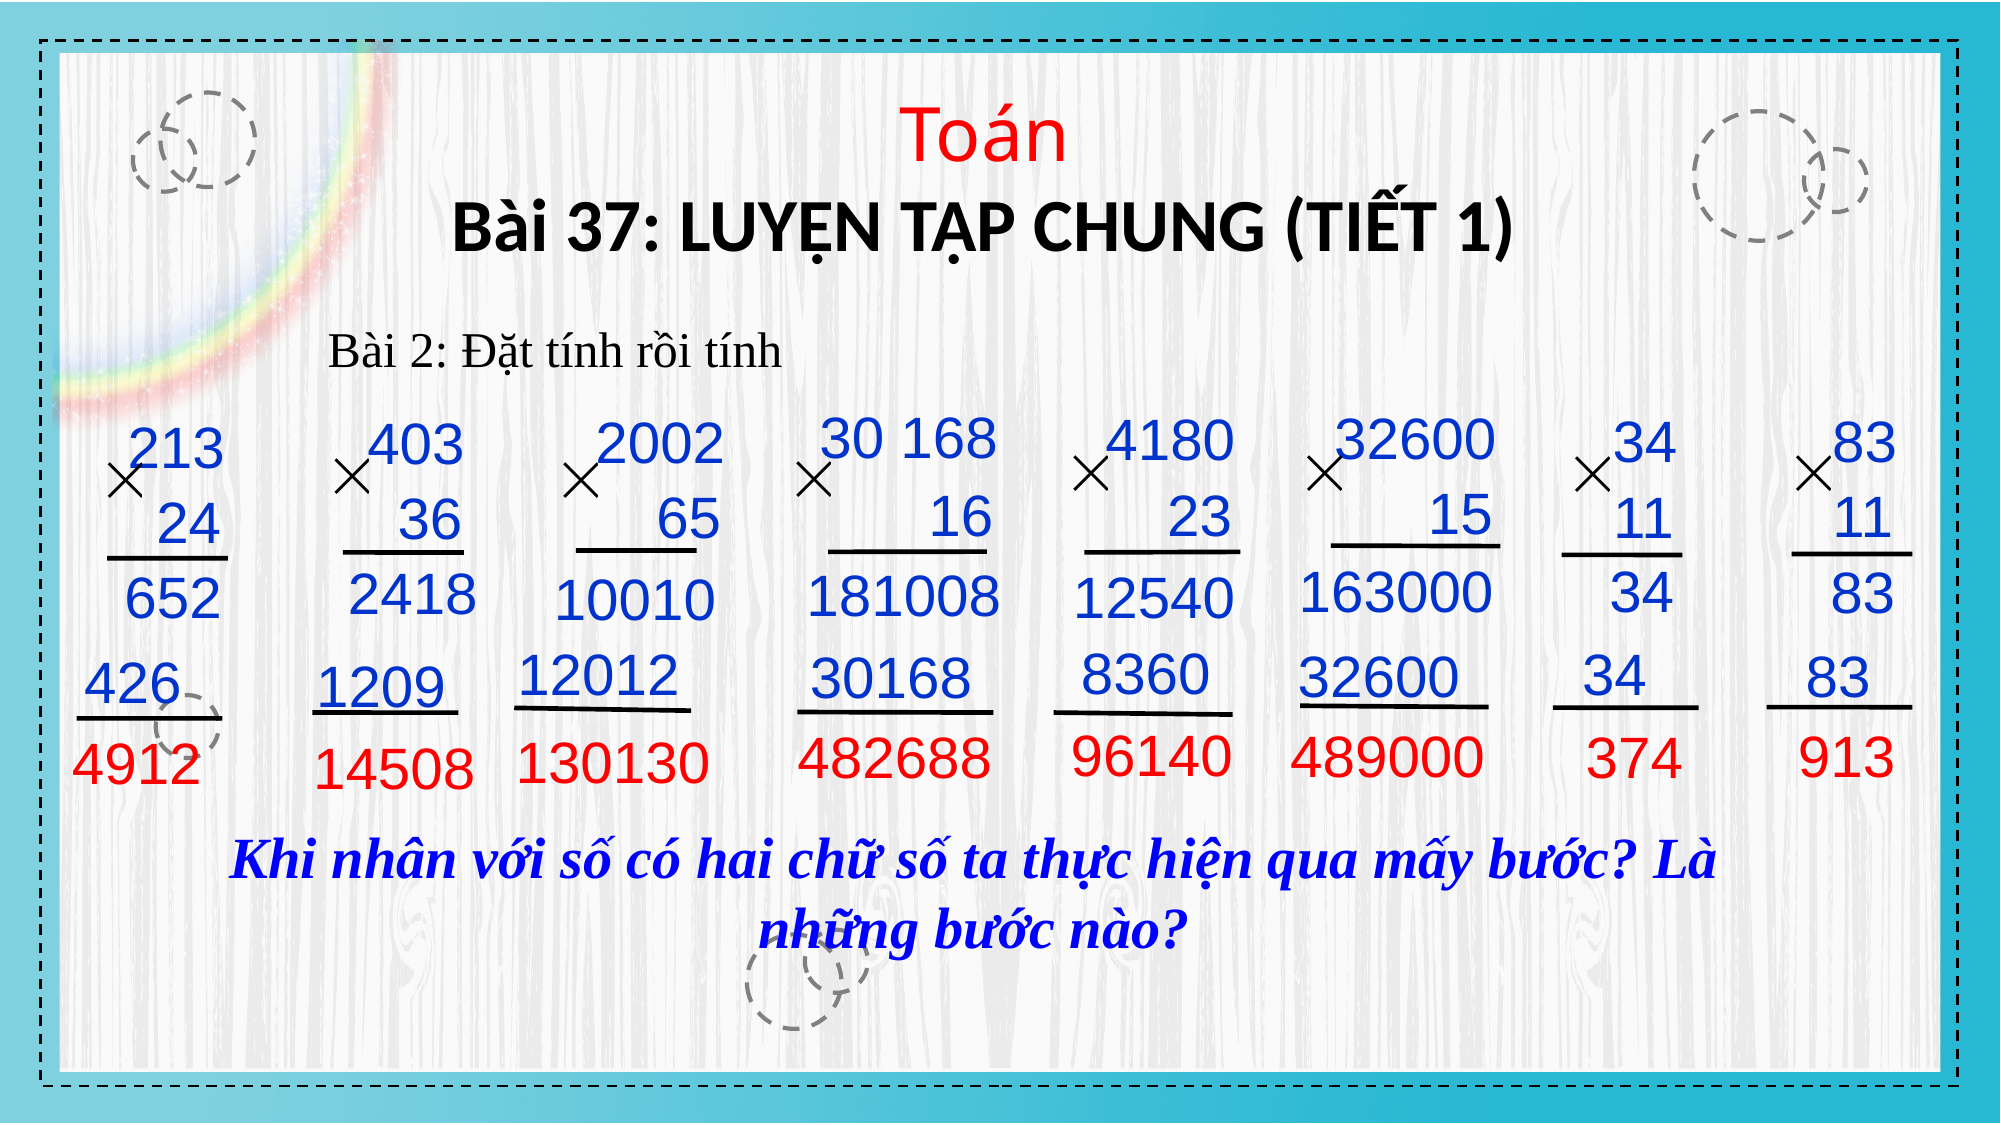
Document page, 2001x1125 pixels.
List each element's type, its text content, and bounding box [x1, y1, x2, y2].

text_box 11 [1800, 469, 1926, 545]
text_box 96140 [1028, 707, 1271, 798]
text_box 34 [1572, 394, 1718, 485]
text_box 4912 [39, 716, 234, 807]
text_box 4180 [1084, 391, 1257, 482]
text_box 23 [1137, 468, 1263, 549]
text_box 11 [1580, 469, 1706, 544]
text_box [95, 457, 142, 509]
text_box 36 [367, 471, 493, 546]
text_box 489000 [1263, 709, 1512, 800]
text_box 213 [103, 434, 250, 475]
text_box 426 [57, 635, 208, 716]
text_box 652 [78, 550, 268, 641]
text_box Khi nhân với số có hai chữ số ta thực hiện qua mấy bước? Là những bước nào? [164, 812, 1784, 968]
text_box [1783, 450, 1831, 503]
text_box 14508 [284, 721, 505, 812]
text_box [1294, 450, 1342, 503]
text_box 34 [1539, 627, 1690, 710]
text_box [1562, 451, 1610, 503]
text_box [1699, 110, 1819, 242]
text_box 130130 [479, 714, 747, 805]
text_box 15 [1397, 466, 1523, 543]
text_box [1803, 148, 1868, 214]
text_box 913 [1749, 709, 1944, 800]
text_box 16 [898, 468, 1024, 548]
picture [0, 2, 2000, 1123]
text_box 403 [343, 396, 489, 471]
text_box 8360 [1053, 626, 1238, 707]
text_box 12012 [486, 626, 712, 714]
text_box Bài 2: Đặt tính rồi tính [404, 310, 944, 385]
text_box 83 [1791, 393, 1938, 484]
text_box [208, 702, 217, 716]
text_box 2002 [562, 395, 759, 486]
text_box [745, 968, 842, 1030]
text_box 10010 [514, 551, 756, 642]
text_box 32600 [1271, 629, 1487, 709]
text_box 30168 [786, 629, 996, 710]
text_box 374 [1537, 710, 1732, 801]
text_box 163000 [1270, 543, 1523, 634]
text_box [784, 455, 831, 508]
text_box 32600 [1306, 390, 1525, 481]
text_box 2418 [318, 546, 508, 637]
text_box 34 [1547, 544, 1737, 635]
text_box 482688 [764, 710, 1026, 801]
text_box [804, 968, 869, 994]
text_box 30 168 [792, 390, 1026, 480]
text_box Toán Bài 37: LUYỆN TẬP CHUNG (TIẾT 1) [404, 78, 1699, 274]
text_box 24 [126, 475, 252, 550]
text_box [322, 452, 369, 505]
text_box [1061, 450, 1108, 503]
text_box 1209 [291, 638, 471, 721]
text_box 83 [1763, 629, 1914, 709]
text_box 12540 [1036, 549, 1271, 640]
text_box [551, 456, 598, 509]
text_box 181008 [776, 548, 1031, 639]
text_box 65 [626, 470, 752, 551]
text_box [40, 39, 1958, 1087]
text_box 83 [1768, 545, 1958, 636]
